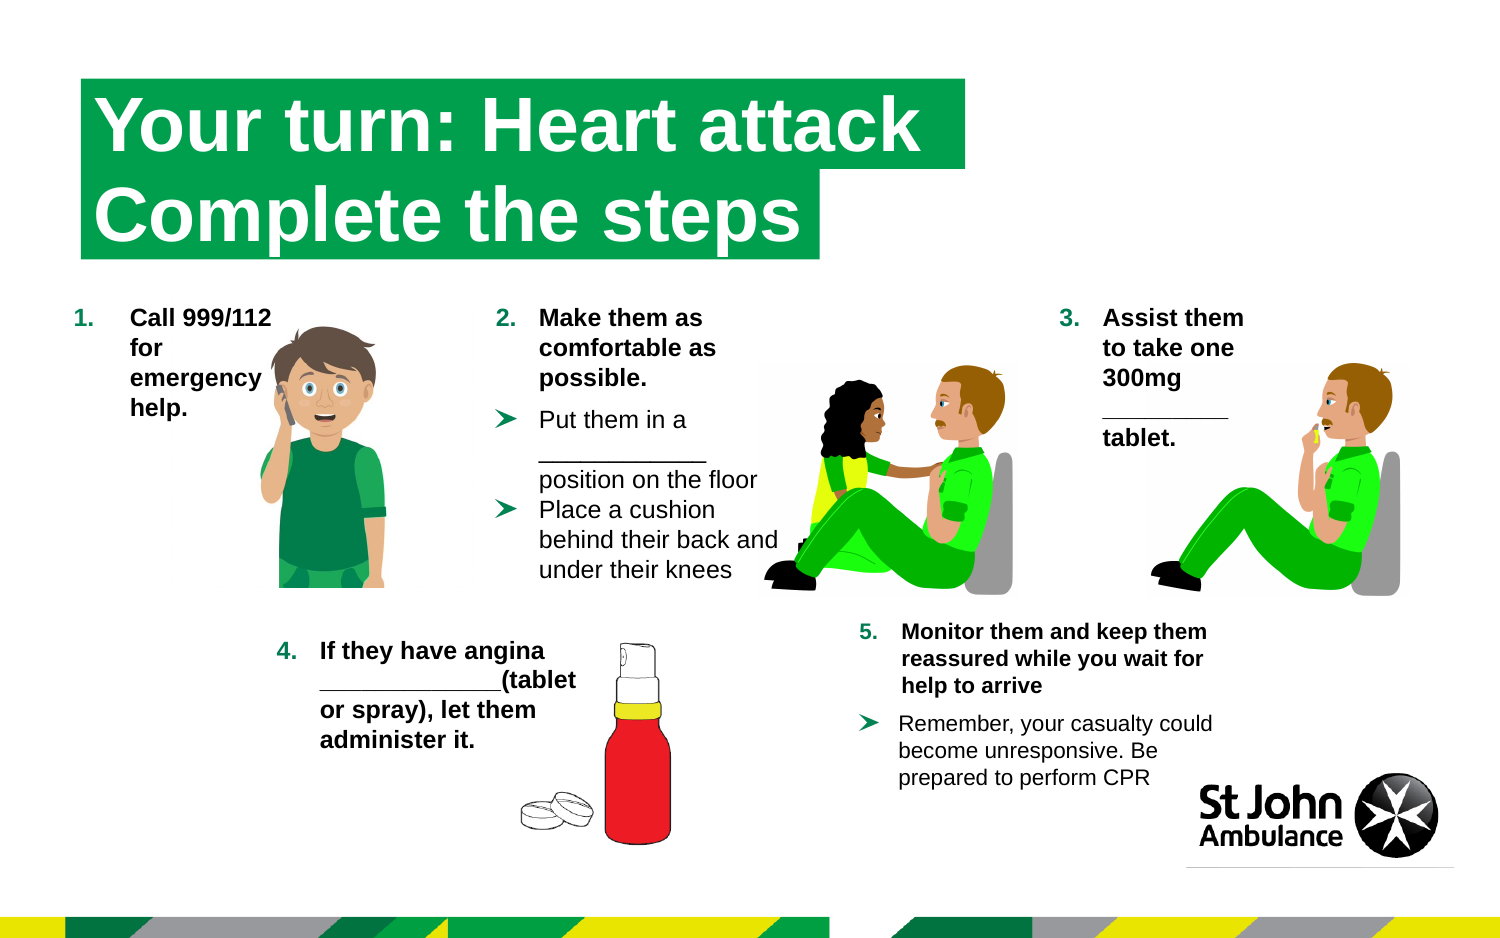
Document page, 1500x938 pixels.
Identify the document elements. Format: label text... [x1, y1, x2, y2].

picture [0, 897, 1500, 938]
list Your turn: Heart attack [80, 78, 966, 169]
picture [757, 362, 1019, 598]
list Complete the steps [80, 168, 820, 260]
picture [172, 286, 475, 588]
picture [1146, 362, 1409, 598]
picture [1186, 762, 1455, 868]
text_box Monitor them and keep them reassured while you wait for help to arrive Remember, your casualty could become unresponsive. Be prepared to perform CPR [844, 609, 1239, 798]
text_box Make them as comfortable as possible. Put them in a ____________ position on the floor Place a cushion behind their back and under their knees [481, 293, 814, 621]
text_box 3. Assist them to take one 300mg _________ tablet. [1044, 294, 1278, 459]
text_box Call 999/112 for emergency help. [58, 293, 172, 429]
picture [859, 714, 879, 731]
picture [495, 499, 517, 518]
text_box 4. If they have angina _____________(tablet or spray), let them administer it. [261, 626, 509, 762]
picture [495, 409, 517, 428]
picture [509, 616, 695, 852]
